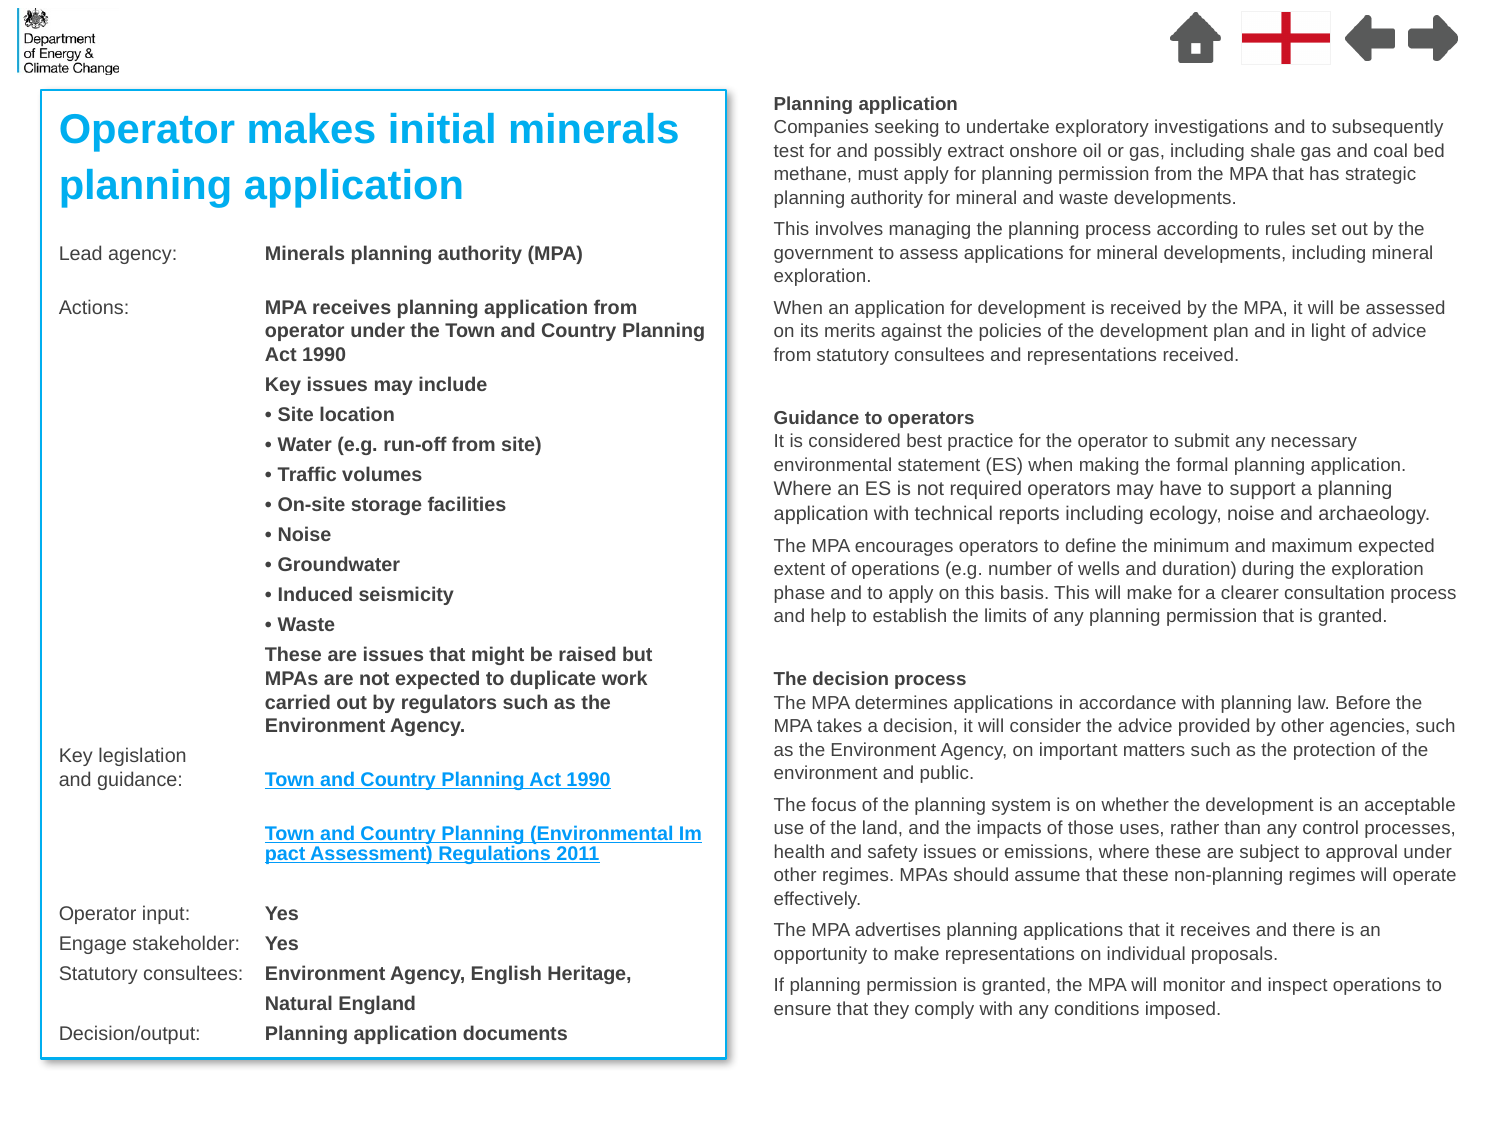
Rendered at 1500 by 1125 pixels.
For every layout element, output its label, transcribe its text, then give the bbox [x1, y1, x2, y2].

picture [1170, 11, 1222, 63]
picture [1241, 11, 1331, 65]
picture [1344, 15, 1395, 62]
picture [1407, 15, 1458, 62]
text_box Operator makes initial minerals planning application Lead agency: Minerals planning authority (MPA) Actions: MPA receives planning application from operator under the Town and Country Planning Act 1990 Key issues may include • Site location • Water (e.g. run-off from site) • Traffic volumes • On-site storage facilities • Noise • Groundwater • Induced seismicity • Waste These are issues that might be raised but MPAs are not expected to duplicate work carried out by regulators such as the Environment Agency. Key legislation and guidance: Town and Country Planning Act 1990 Town and Country Planning (Environmental Impact Assessment) Regulations 2011 Operator input: Yes Engage stakeholder: Yes Statutory consultees: Environment Agency, English Heritage, Natural England Decision/output: Planning application documents [39, 88, 728, 1061]
picture [17, 8, 119, 75]
list Planning application Companies seeking to undertake exploratory investigations and to subsequently test for and possibly extract onshore oil or gas, including shale gas and coal bed methane, must apply for planning permission from the MPA that has strategic planning authority for mineral and waste developments. This involves managing the planning process according to rules set out by the government to assess applications for mineral developments, including mineral exploration. When an application for development is received by the MPA, it will be assessed on its merits against the policies of the development plan and in light of advice from statutory consultees and representations received. Guidance to operators It is considered best practice for the operator to submit any necessary environmental statement (ES) when making the formal planning application. Where an ES is not required operators may have to support a planning application with technical reports including ecology, noise and archaeology. The MPA encourages operators to define the minimum and maximum expected extent of operations (e.g. number of wells and duration) during the exploration phase and to apply on this basis. This will make for a clearer consultation process and help to establish the limits of any planning permission that is granted. The decision process The MPA determines applications in accordance with planning law. Before the MPA takes a decision, it will consider the advice provided by other agencies, such as the Environment Agency, on important matters such as the protection of the environment and public. The focus of the planning system is on whether the development is an acceptable use of the land, and the impacts of those uses, rather than any control processes, health and safety issues or emissions, where these are subject to approval under other regimes. MPAs should assume that these non-planning regimes will operate effectively. The MPA advertises planning applications that it receives and there is an opportunity to make representations on individual proposals. If planning permission is granted, the MPA will monitor and inspect operations to ensure that they comply with any conditions imposed. [773, 90, 1459, 1035]
